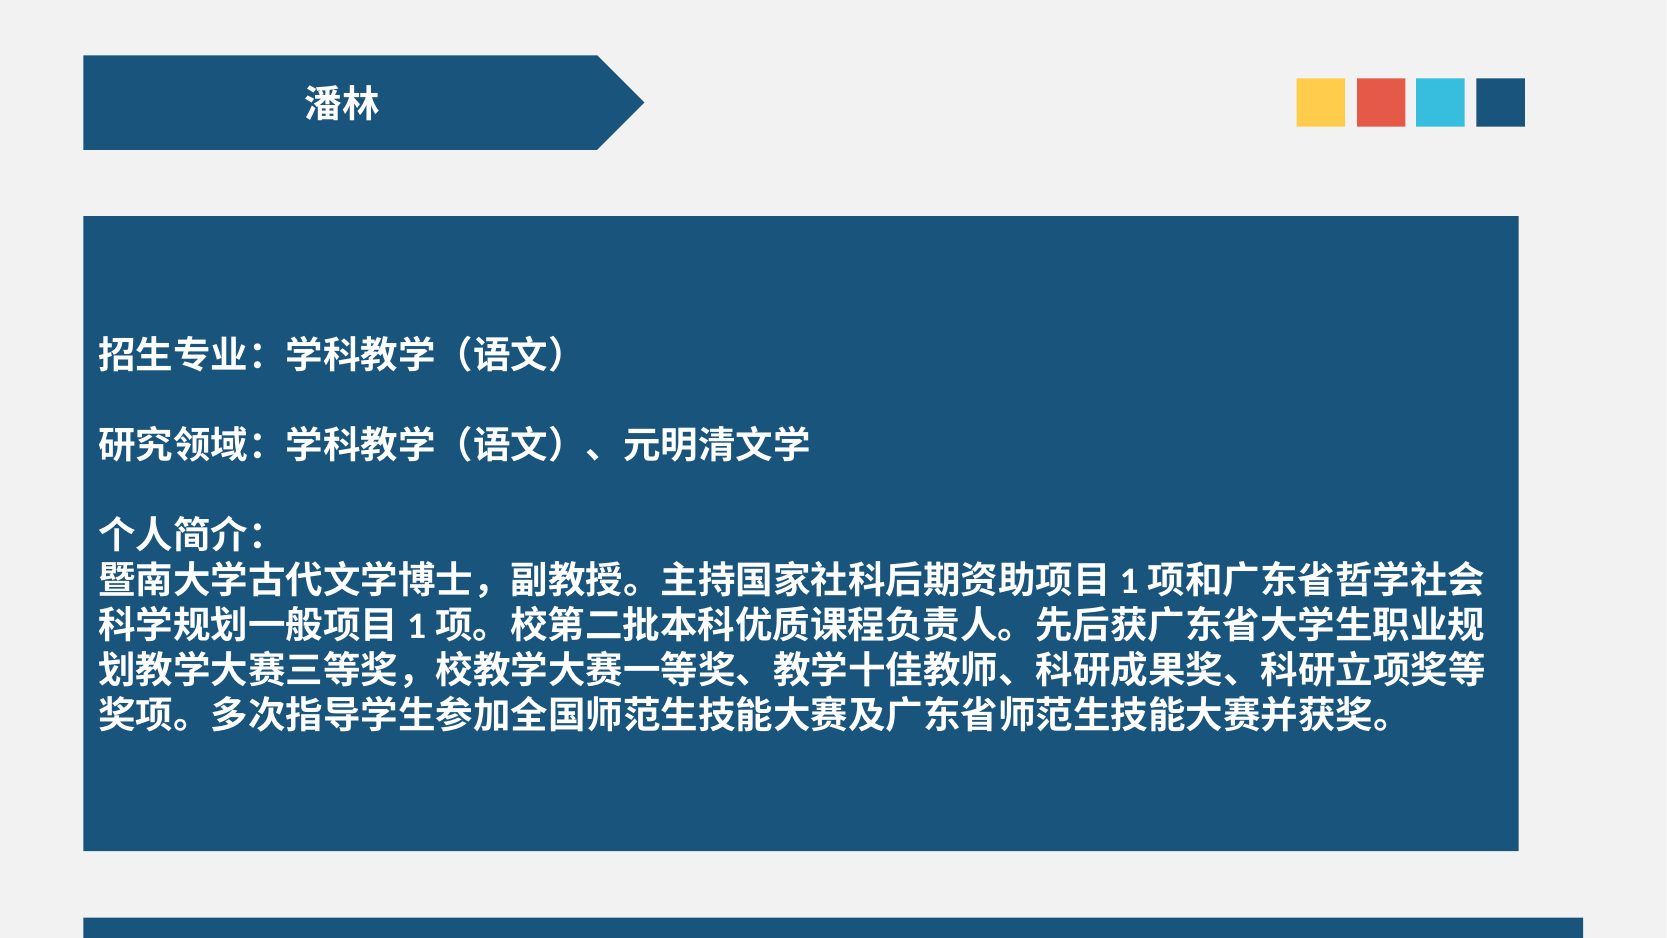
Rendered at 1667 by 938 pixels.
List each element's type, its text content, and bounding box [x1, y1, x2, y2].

text_box [1474, 76, 1527, 129]
text_box [1295, 76, 1347, 129]
text_box [1414, 76, 1467, 129]
text_box 招生专业：学科教学（语文） 研究领域：学科教学（语文）、元明清文学 个人简介： 暨南大学古代文学博士，副教授。主持国家社科后期资助项目1项和广东省哲学社会科学规划一般项目1项。校第二批本科优质课程负责人。先后获广东省大学生职业规划教学大赛三等奖，校教学大赛一等奖、教学十佳教师、科研成果奖、科研立项奖等奖项。多次指导学生参加全国师范生技能大赛及广东省师范生技能大赛并获奖。 [81, 214, 1521, 853]
text_box [1355, 76, 1408, 129]
text_box [81, 915, 1585, 938]
text_box 潘林 [290, 72, 395, 132]
text_box [81, 53, 647, 152]
